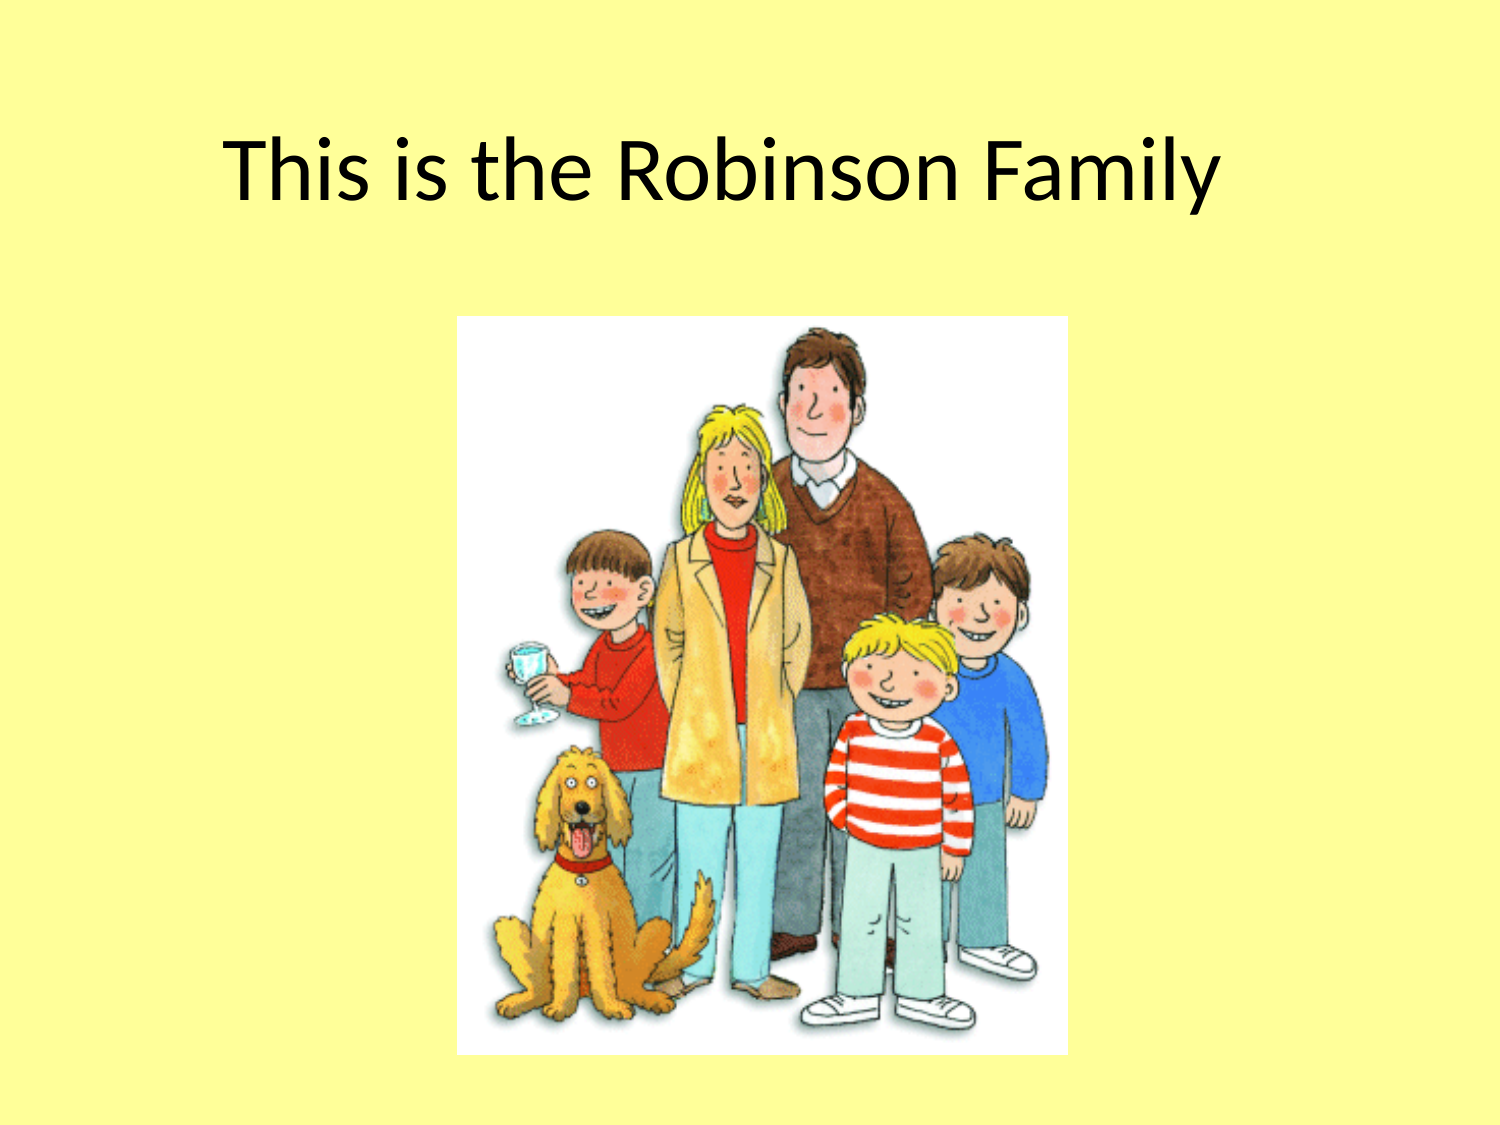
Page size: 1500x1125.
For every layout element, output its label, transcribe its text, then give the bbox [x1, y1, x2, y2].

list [456, 316, 1068, 1055]
title This is the Robinson Family [58, 70, 1409, 258]
